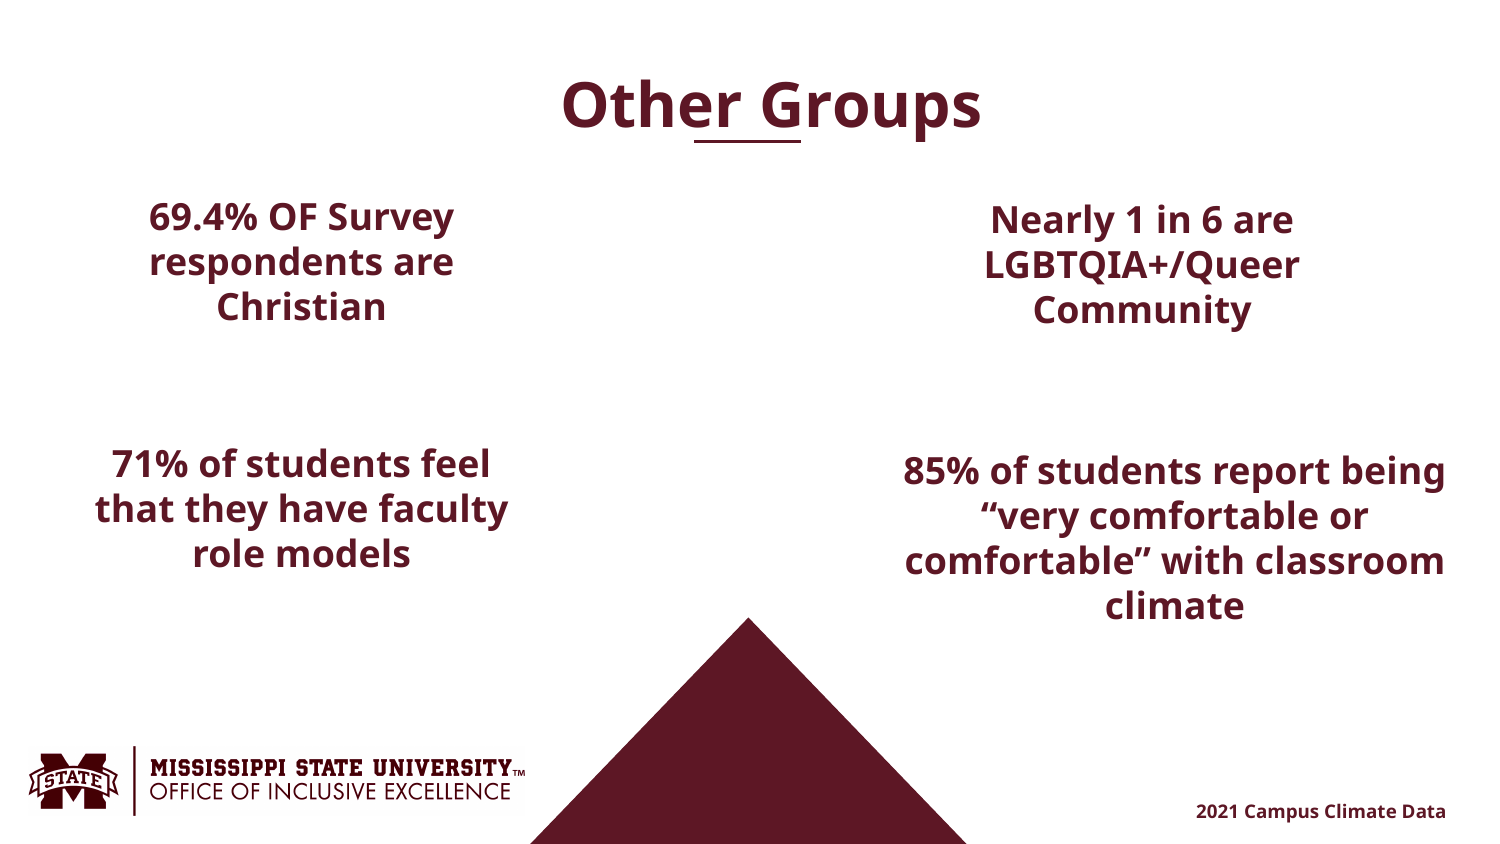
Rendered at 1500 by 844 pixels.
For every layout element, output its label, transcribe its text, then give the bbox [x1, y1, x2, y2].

picture [28, 746, 525, 816]
title 85% of students report being “very comfortable or comfortable” with classroom climate [882, 487, 1468, 587]
text_box Nearly 1 in 6 are LGBTQIA+/Queer Community [905, 213, 1380, 313]
text_box 69.4% OF Survey respondents are Christian [64, 211, 539, 311]
text_box 71% of students feel that they have faculty role models [64, 458, 539, 557]
text_box 2021 Campus Climate Data [1142, 761, 1500, 844]
title Other Groups [90, 50, 1452, 137]
